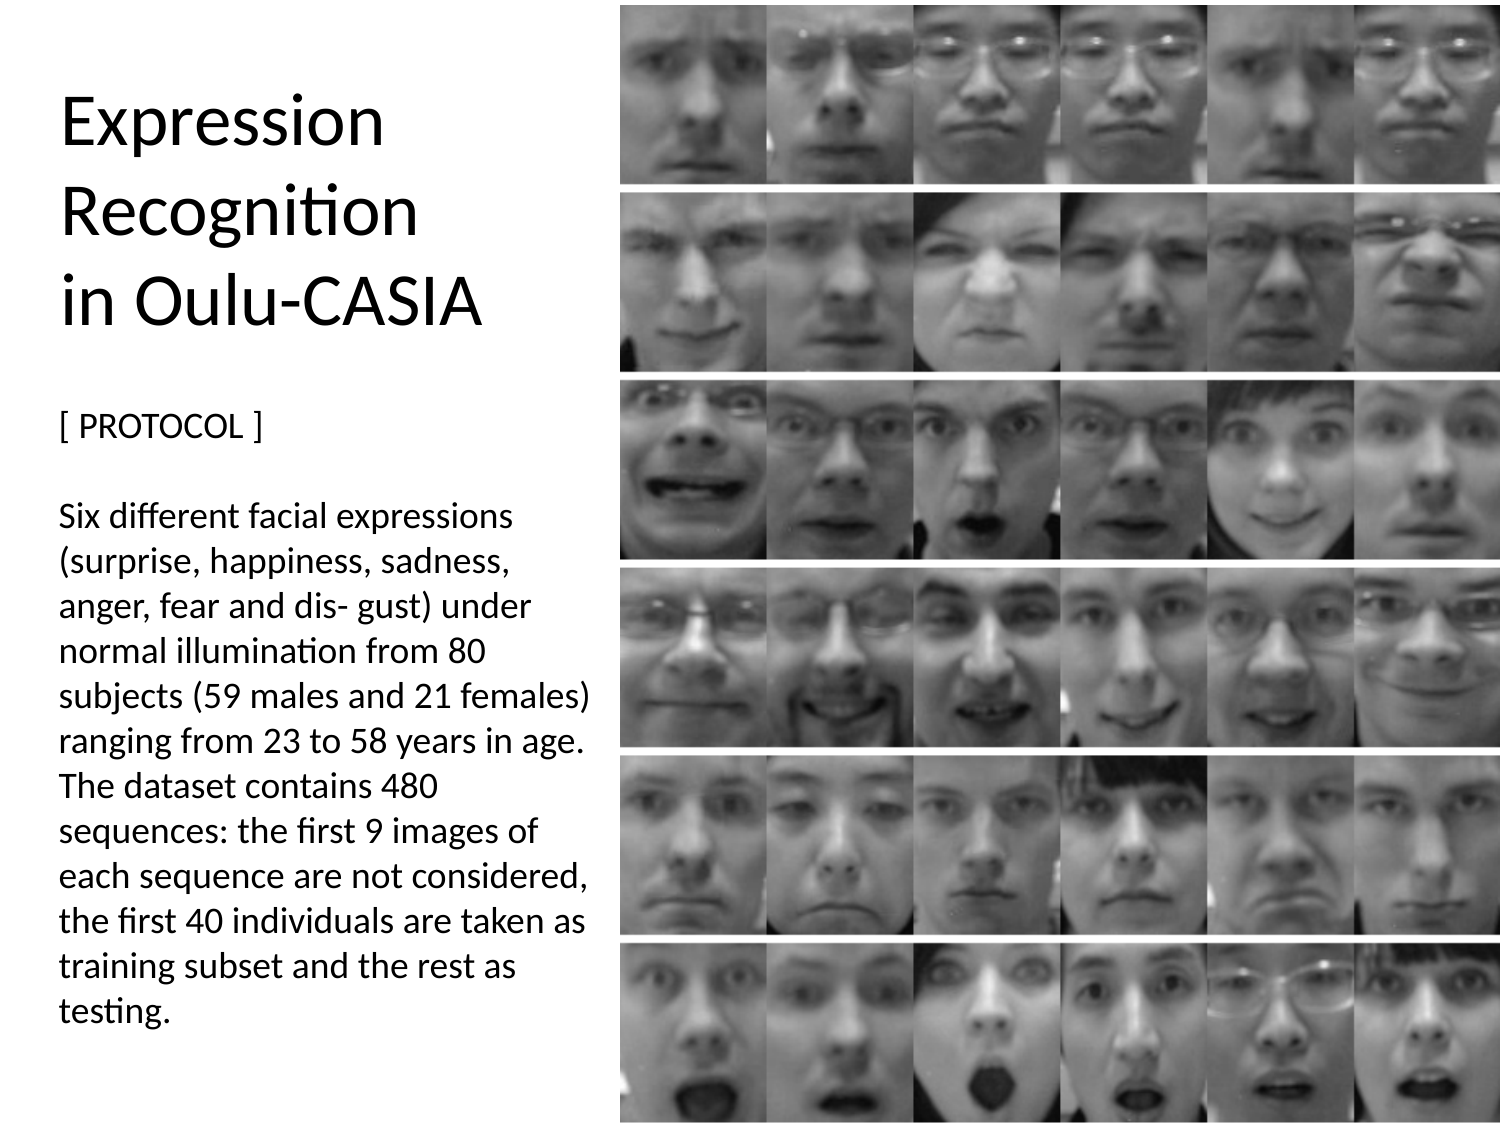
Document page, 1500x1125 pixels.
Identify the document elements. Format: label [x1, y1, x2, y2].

text_box [43, 63, 620, 1039]
picture [620, 5, 1500, 1125]
